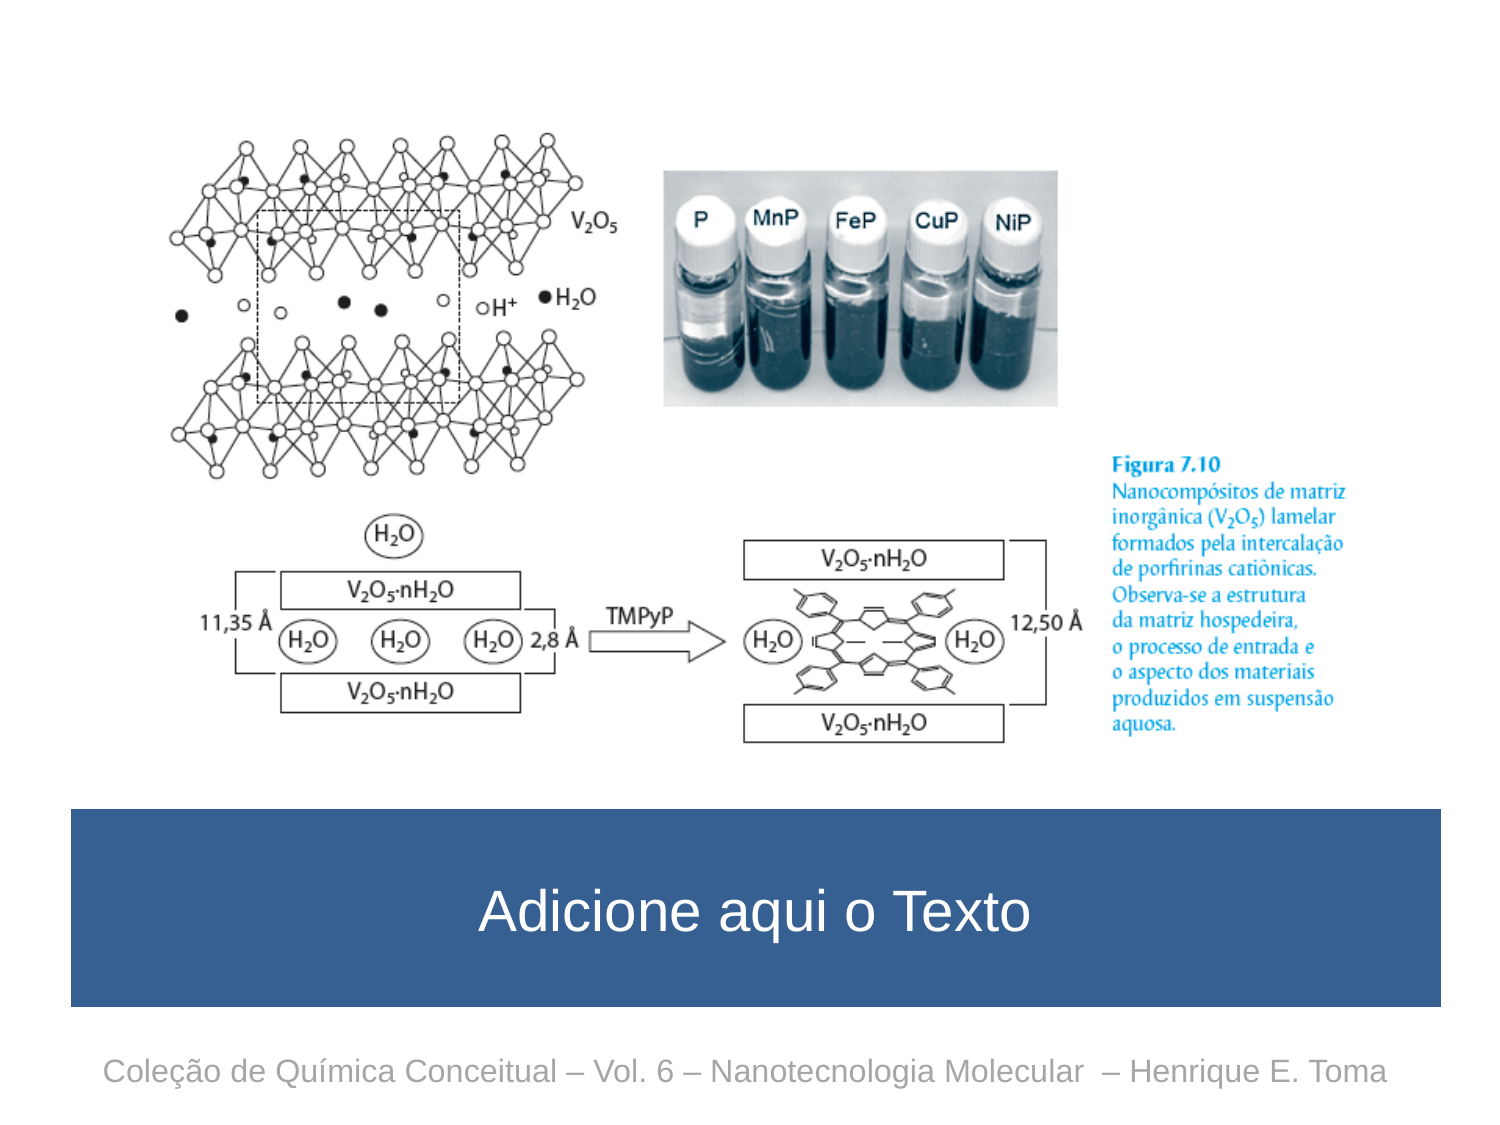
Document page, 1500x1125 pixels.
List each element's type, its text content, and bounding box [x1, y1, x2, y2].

text_box Adicione aqui o Texto [70, 808, 1442, 1008]
picture [135, 113, 1094, 749]
picture [1095, 452, 1359, 749]
footer Coleção de Química Conceitual – Vol. 6 – Nanotecnologia Molecular – Henrique E. Toma [0, 1042, 1500, 1103]
